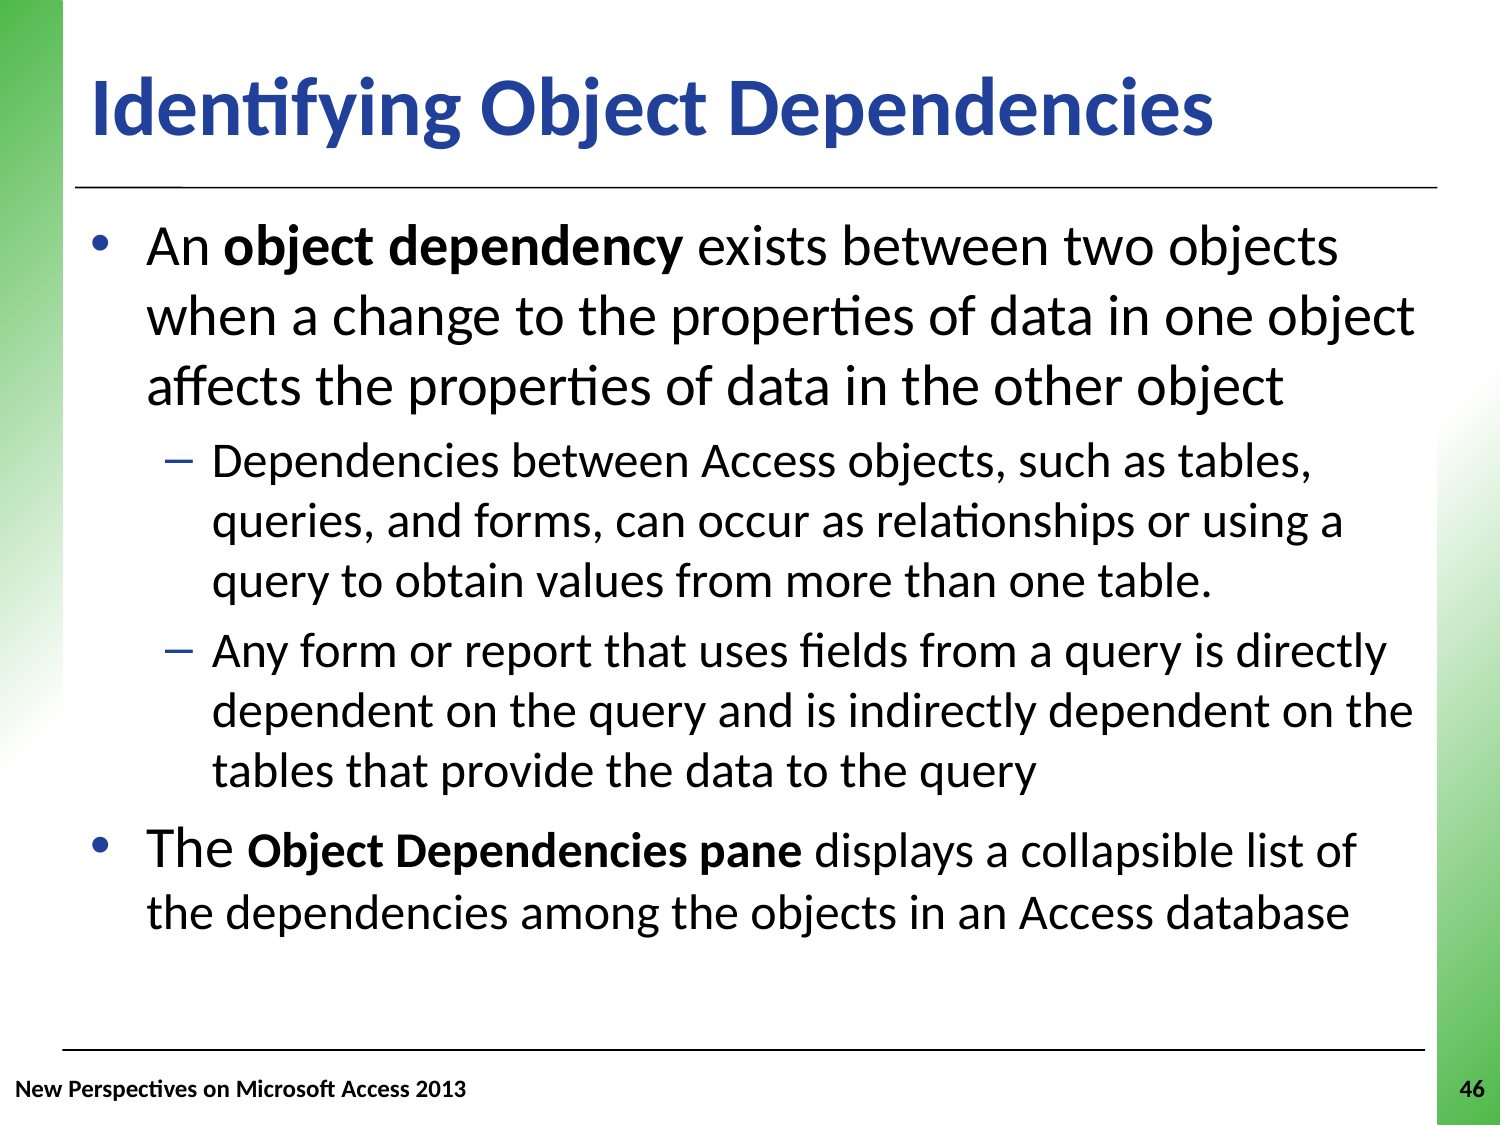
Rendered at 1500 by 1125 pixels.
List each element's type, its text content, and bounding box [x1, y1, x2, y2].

list An object dependency exists between two objects when a change to the properties of data in one object affects the properties of data in the other object Dependencies between Access objects, such as tables, queries, and forms, can occur as relationships or using a query to obtain values from more than one table. Any form or report that uses fields from a query is directly dependent on the query and is indirectly dependent on the tables that provide the data to the query The Object Dependencies pane displays a collapsible list of the dependencies among the objects in an Access database [74, 199, 1438, 1006]
footer New Perspectives on Microsoft Access 2013 [0, 1050, 1350, 1125]
title Identifying Object Dependencies [74, 24, 1438, 181]
slide_number 46 [1412, 1050, 1500, 1125]
